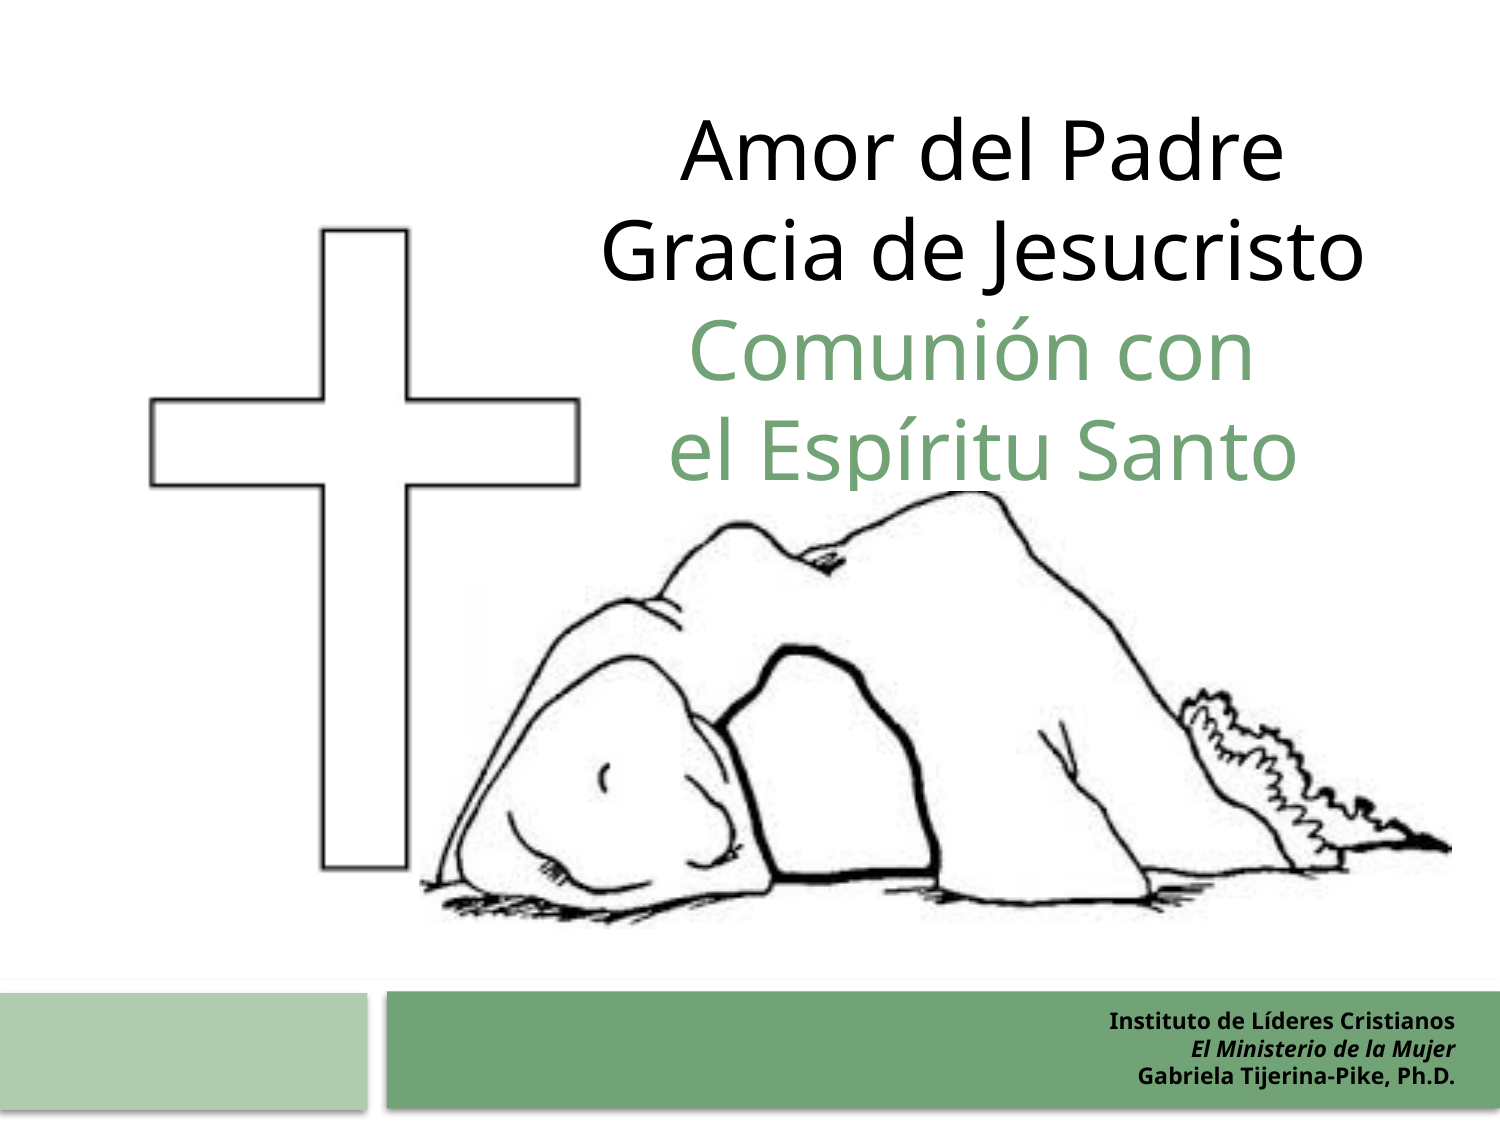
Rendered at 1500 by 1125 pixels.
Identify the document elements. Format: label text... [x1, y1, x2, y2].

text_box Instituto de Líderes Cristianos El Ministerio de la Mujer Gabriela Tijerina-Pike, Ph.D. [242, 999, 1471, 1097]
text_box Amor del Padre Gracia de Jesucristo Comunión con el Espíritu Santo [584, 89, 1383, 490]
picture [64, 125, 1453, 975]
